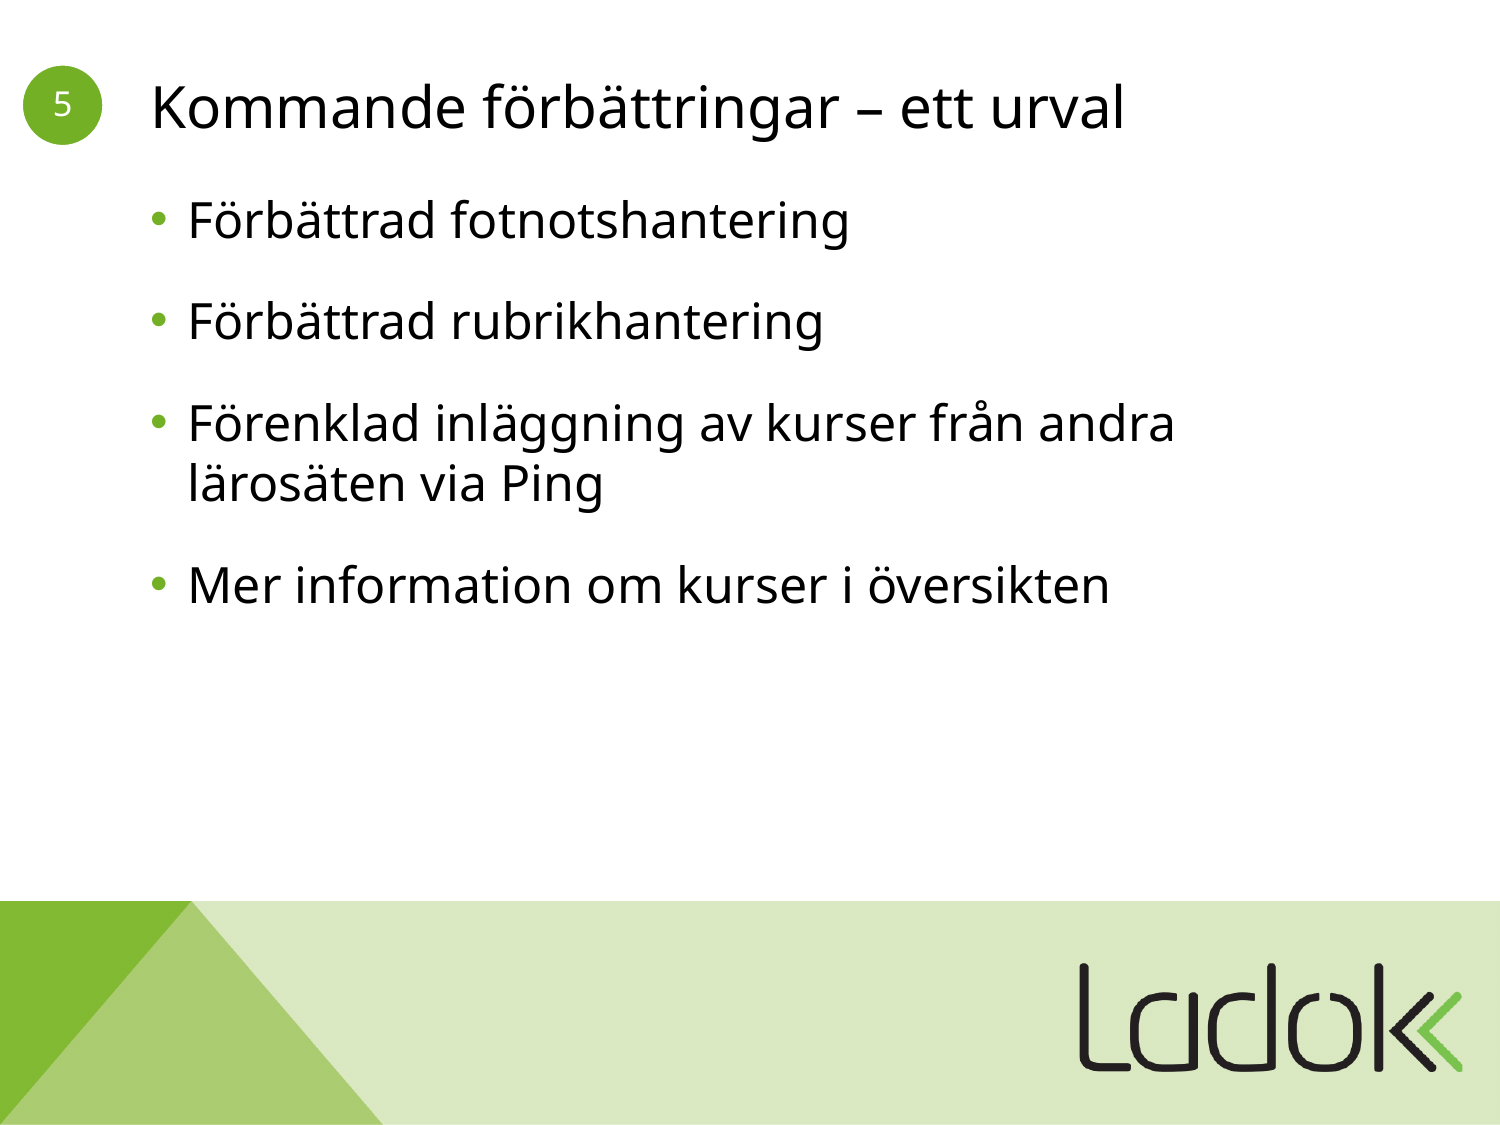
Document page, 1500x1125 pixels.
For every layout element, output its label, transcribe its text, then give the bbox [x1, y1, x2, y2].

list Förbättrad fotnotshantering Förbättrad rubrikhantering Förenklad inläggning av kurser från andra lärosäten via Ping Mer information om kurser i översikten [135, 180, 1369, 870]
title Kommande förbättringar – ett urval [135, 60, 1369, 150]
picture [0, 901, 1500, 1125]
